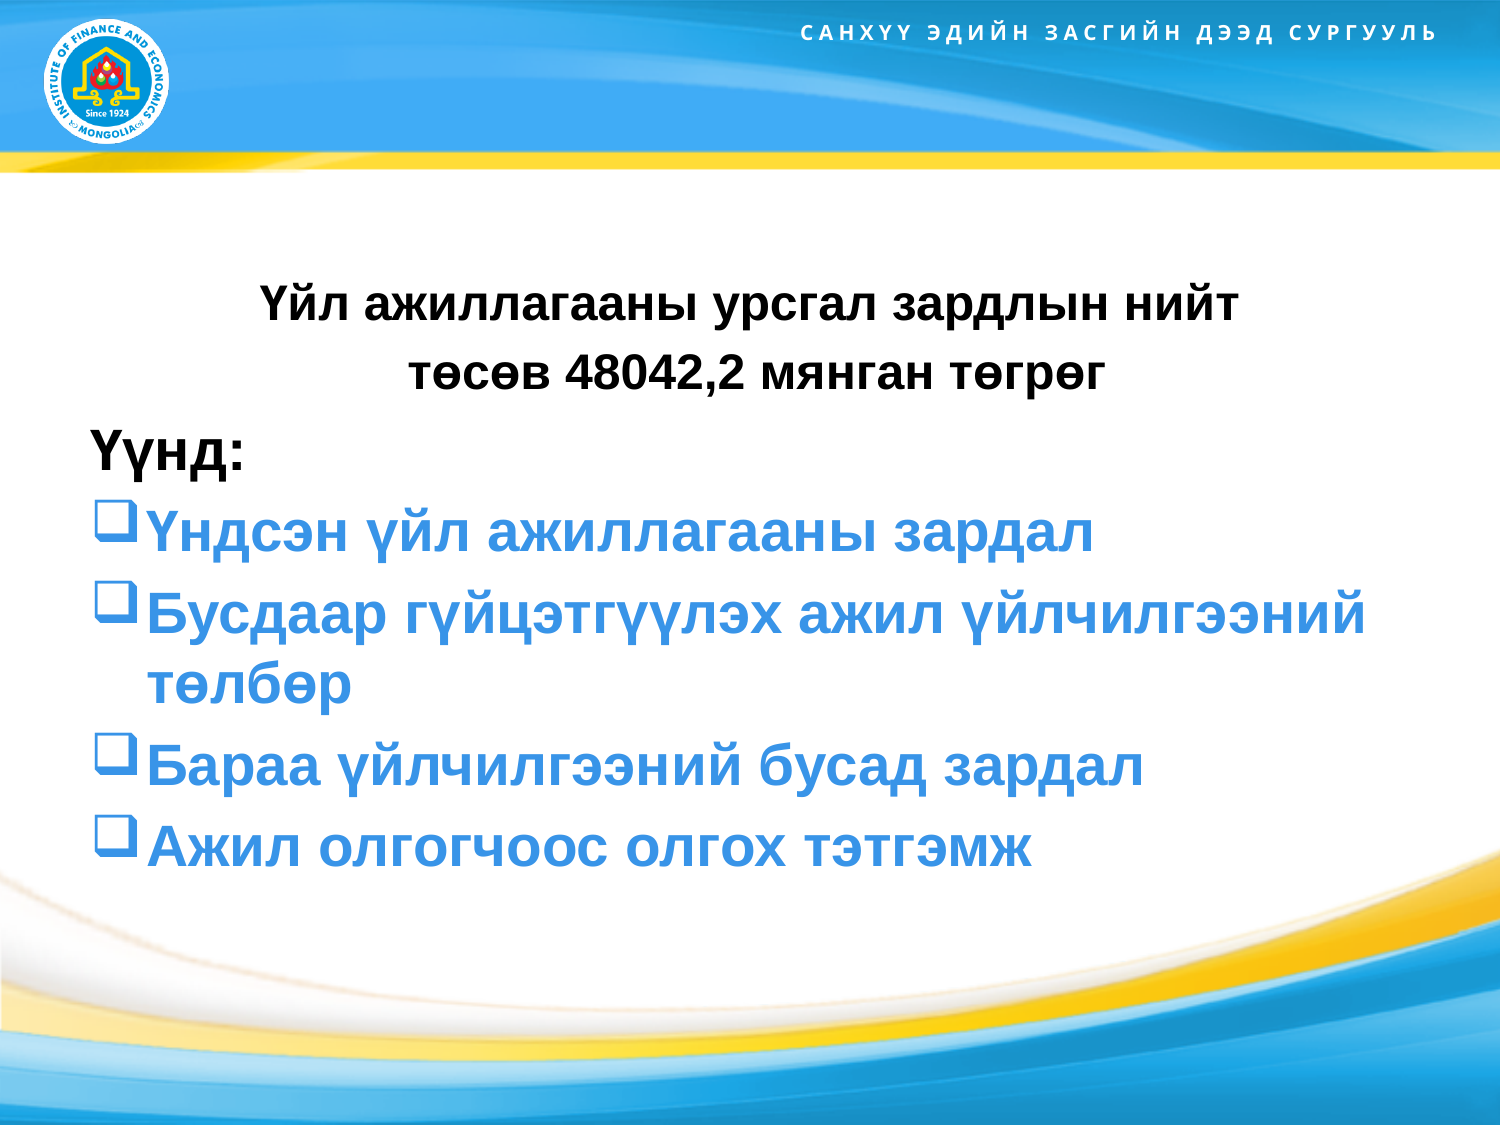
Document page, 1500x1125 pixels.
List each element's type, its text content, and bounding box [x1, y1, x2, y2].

picture [0, 0, 1500, 1125]
list Үйл ажиллагааны урсгал зардлын нийт төсөв 48042,2 мянган төгрөг Үүнд: Үндсэн үйл ажиллагааны зардал Бусдаар гүйцэтгүүлэх ажил үйлчилгээний төлбөр Бараа үйлчилгээний бусад зардал Ажил олгогчоос олгох тэтгэмж [74, 262, 1426, 1006]
